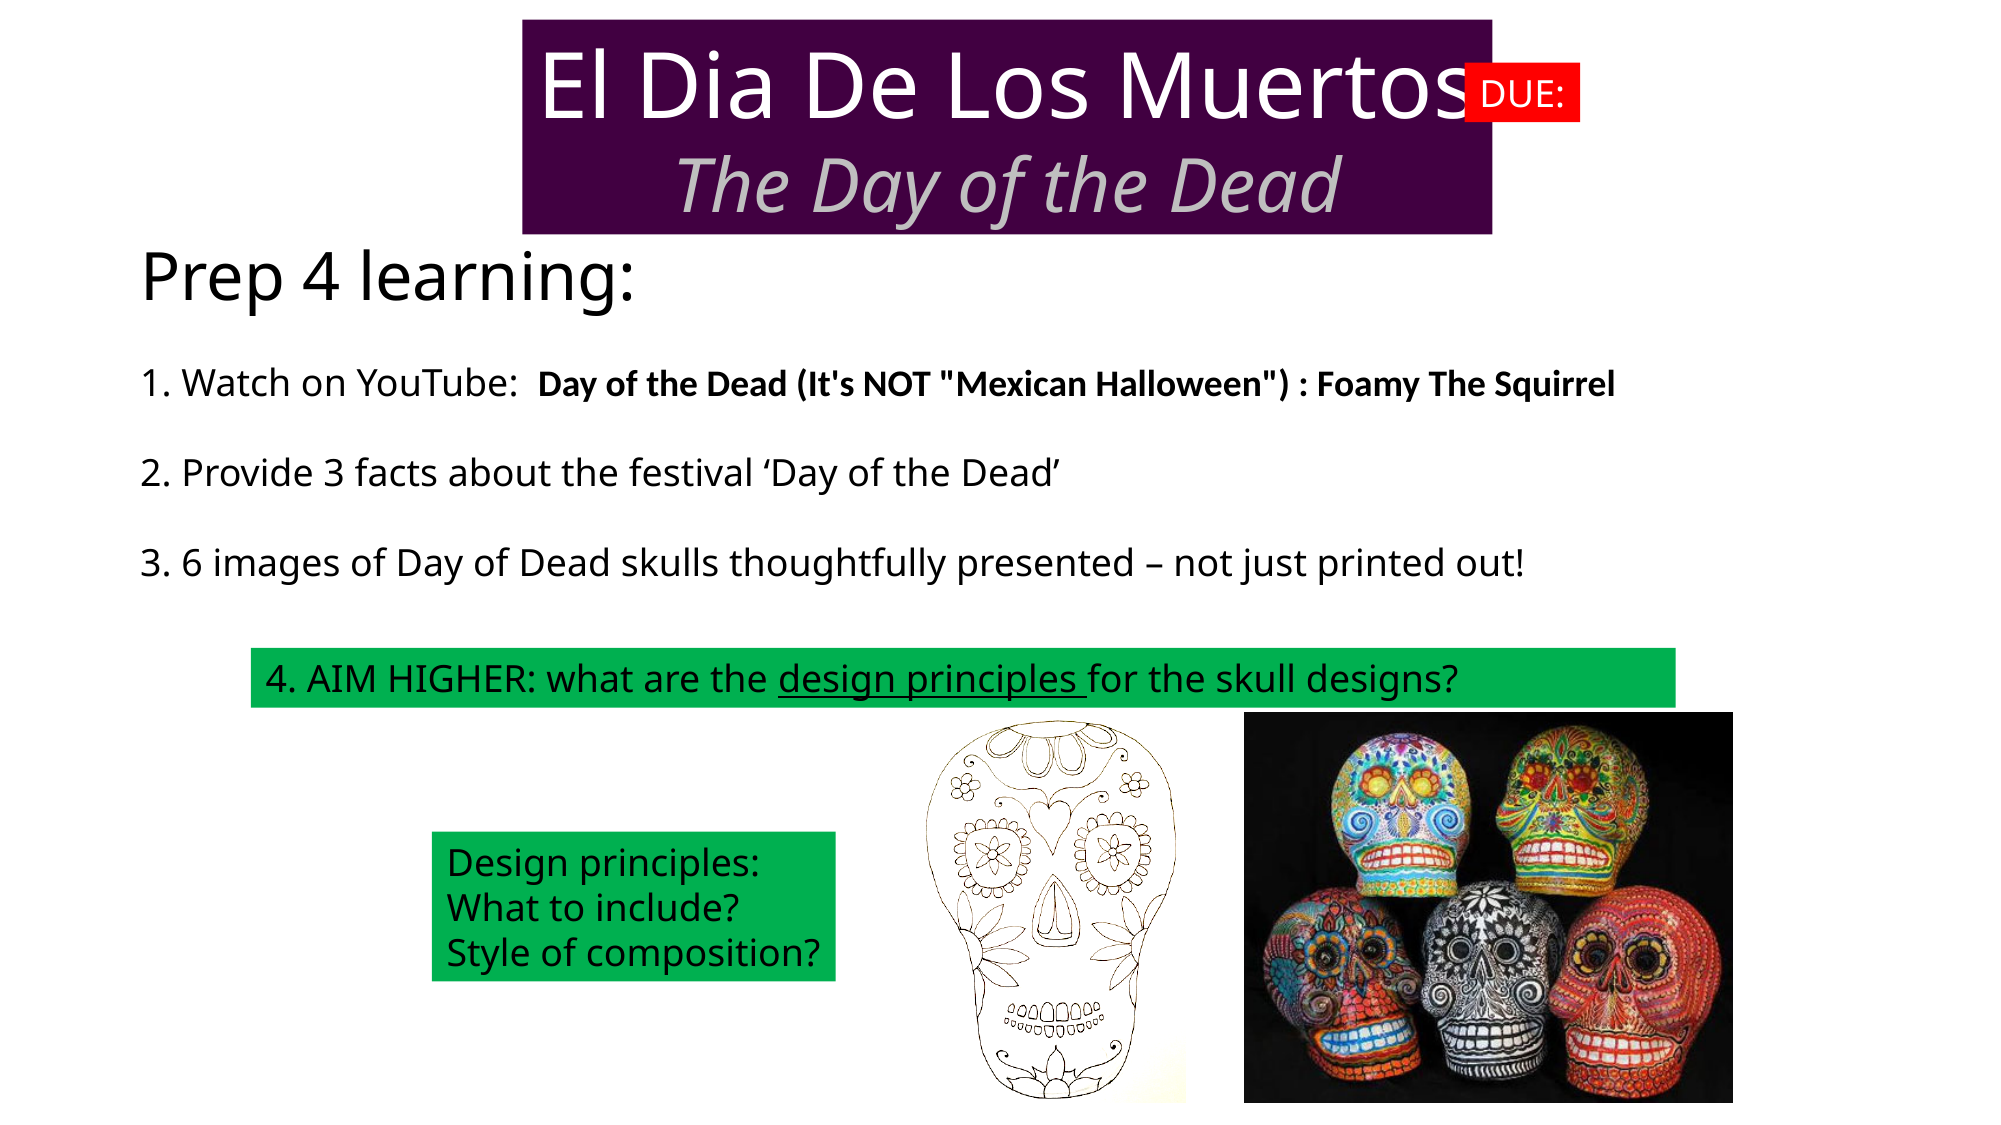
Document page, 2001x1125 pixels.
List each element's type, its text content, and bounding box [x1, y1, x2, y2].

text_box Design principles: What to include? Style of composition? [431, 831, 836, 982]
text_box DUE: [1464, 62, 1581, 123]
text_box 4. AIM HIGHER: what are the design principles for the skull designs? [250, 647, 1676, 708]
text_box Prep 4 learning: 1. Watch on YouTube: Day of the Dead (It's NOT "Mexican Halloween") : Foamy The Squirrel 2. Provide 3 facts about the festival ‘Day of the Dead’ 3. 6 images of Day of Dead skulls thoughtfully presented – not just printed out! [125, 226, 1741, 682]
picture [916, 712, 1186, 1103]
picture [1244, 712, 1733, 1103]
text_box El Dia De Los Muertos The Day of the Dead [522, 19, 1493, 235]
